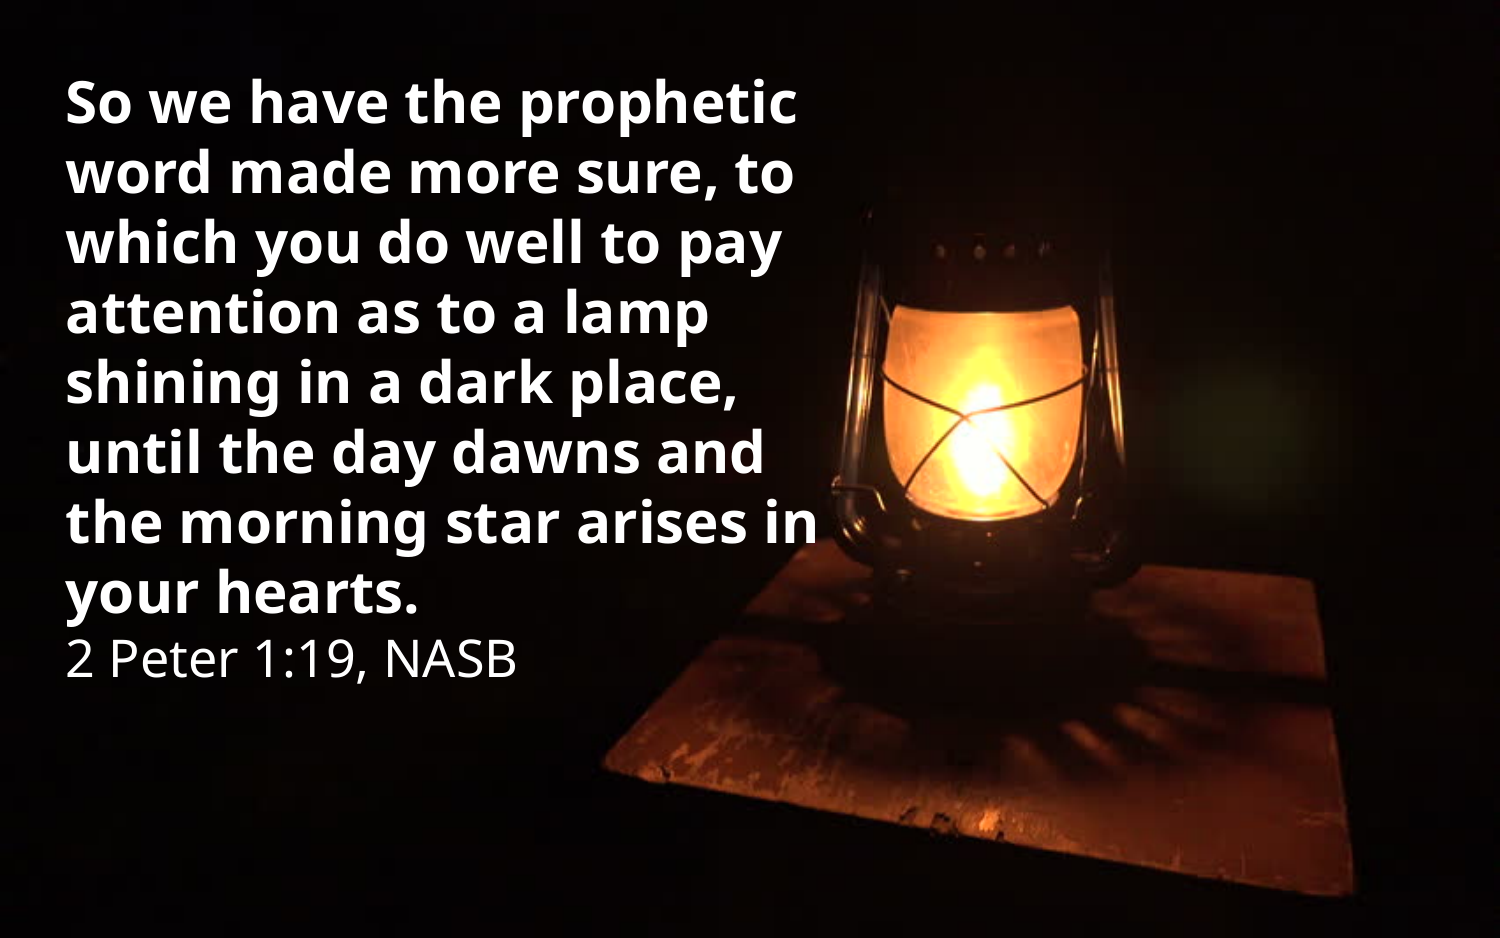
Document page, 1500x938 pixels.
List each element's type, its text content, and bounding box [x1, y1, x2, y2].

text_box So we have the prophetic word made more sure, to which you do well to pay attention as to a lamp shining in a dark place, until the day dawns and the morning star arises in your hearts. 2 Peter 1:19, NASB [51, 57, 856, 740]
picture [0, 0, 1500, 938]
